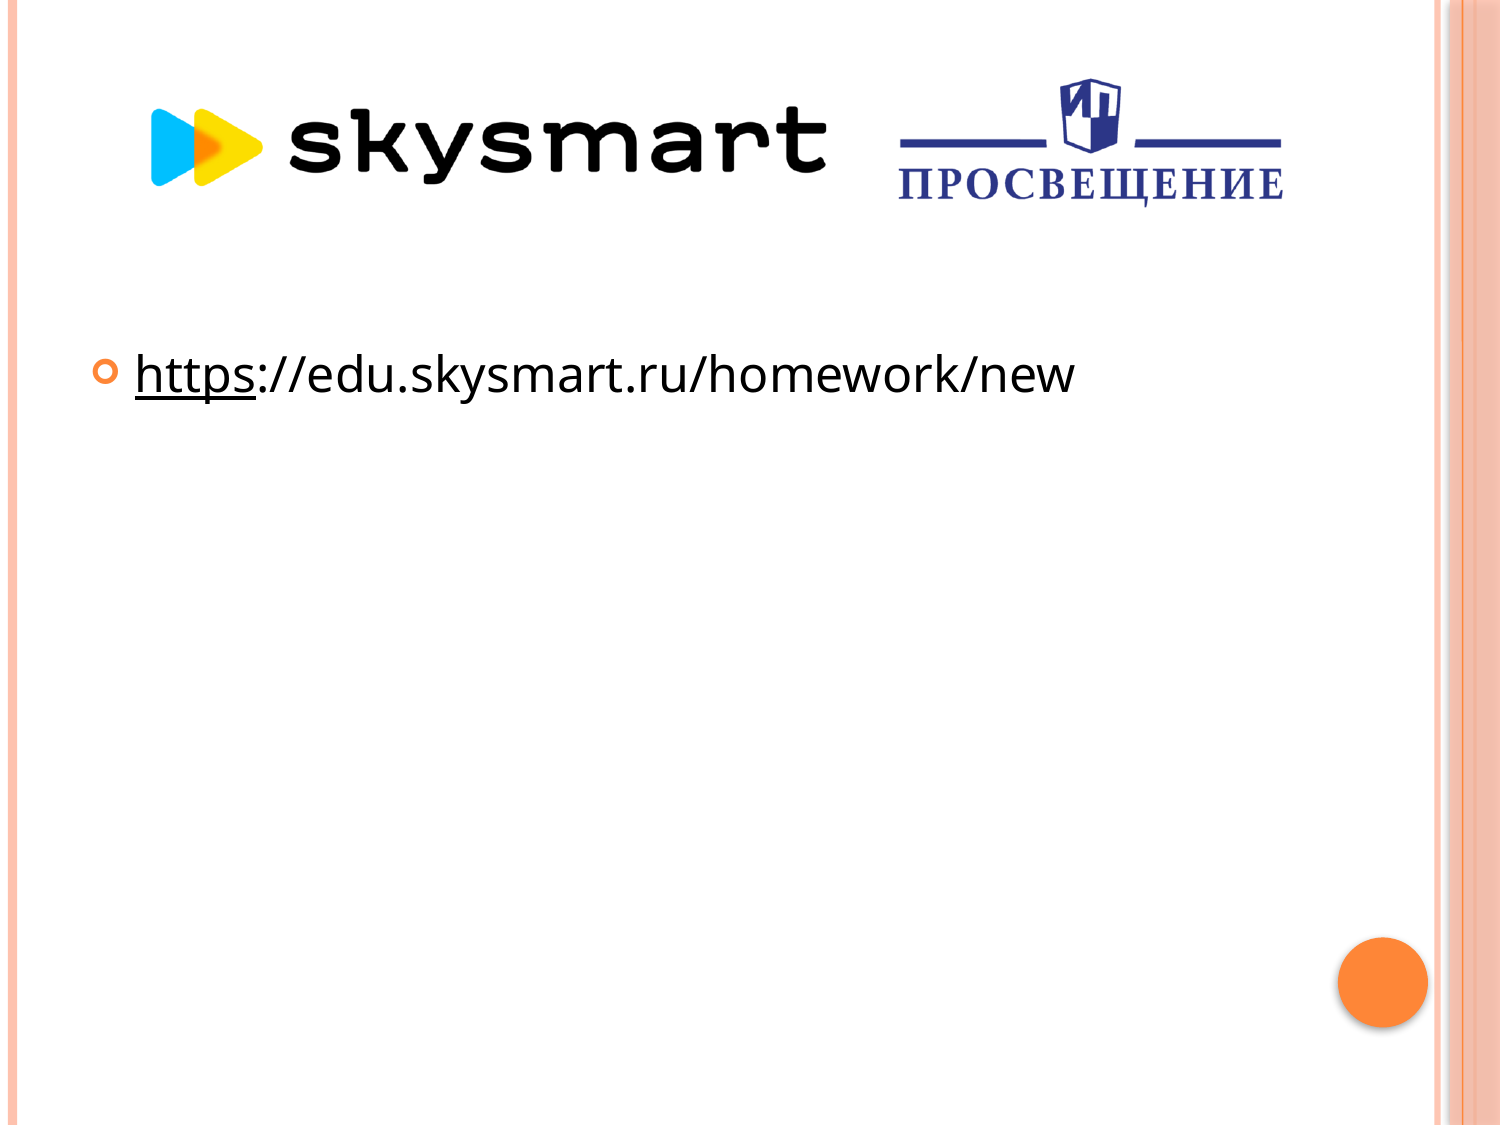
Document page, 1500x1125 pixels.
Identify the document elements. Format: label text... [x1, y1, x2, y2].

list https://edu.skysmart.ru/homework/new [75, 262, 1300, 1062]
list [104, 57, 1331, 237]
